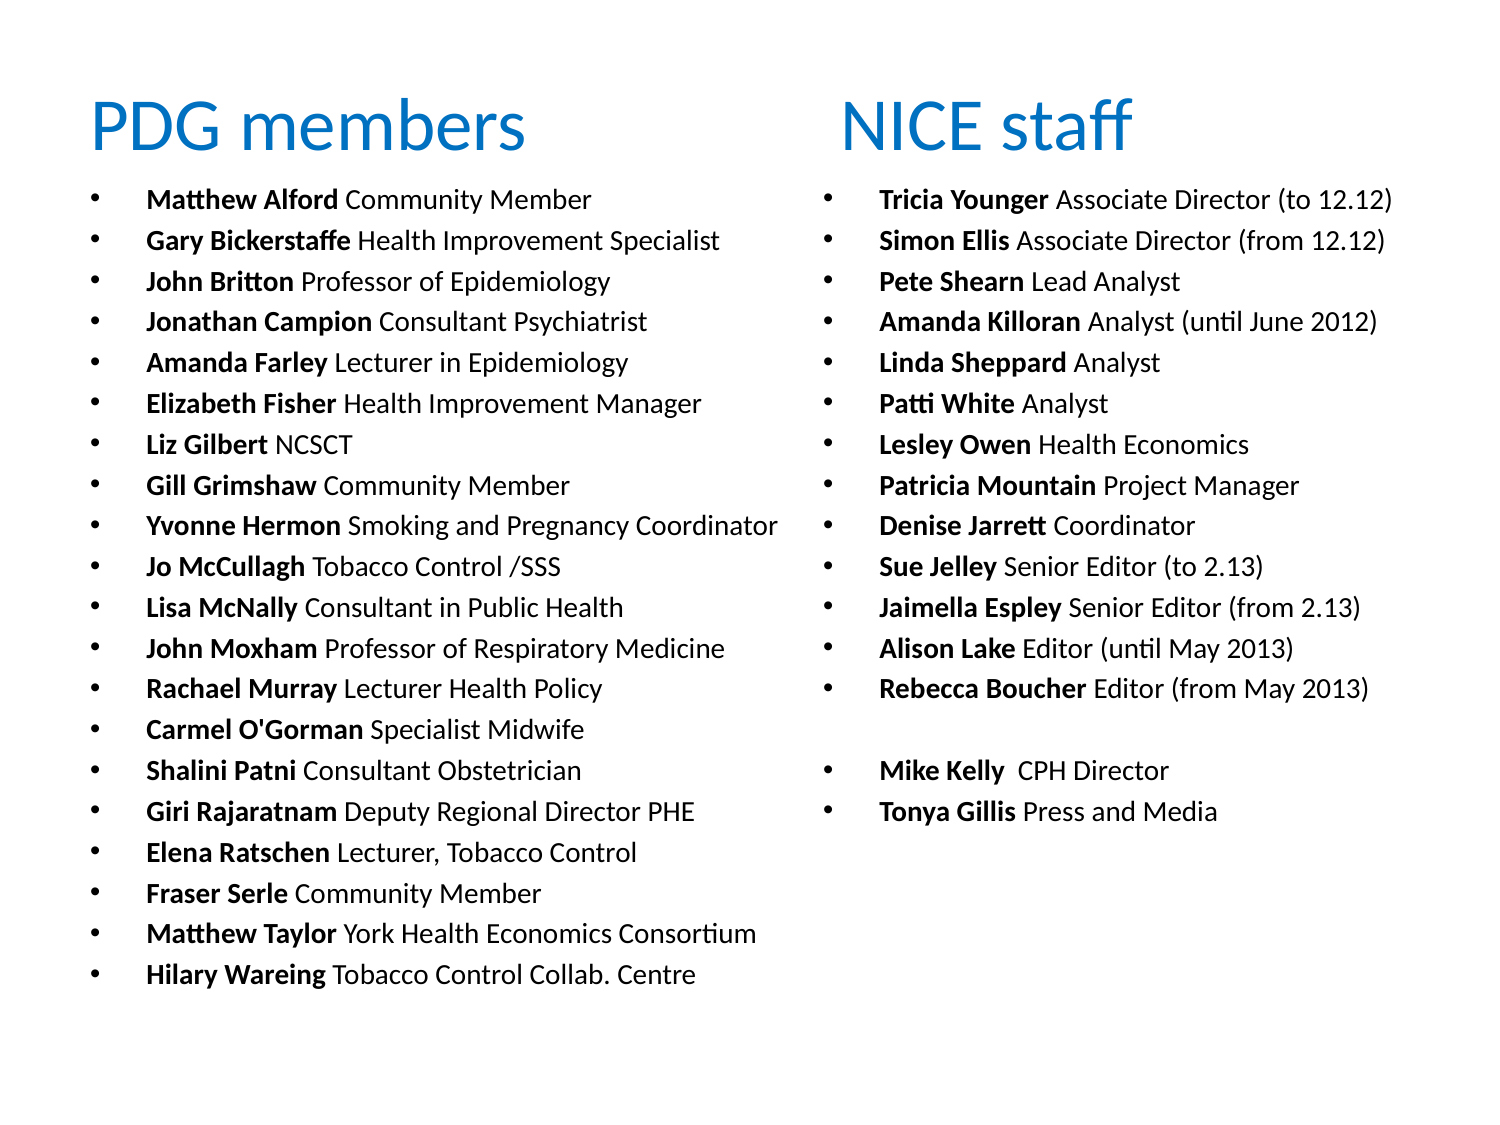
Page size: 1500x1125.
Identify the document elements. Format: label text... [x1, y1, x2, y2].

list Matthew Alford Community Member Gary Bickerstaffe Health Improvement Specialist John Britton Professor of Epidemiology Jonathan Campion Consultant Psychiatrist Amanda Farley Lecturer in Epidemiology Elizabeth Fisher Health Improvement Manager Liz Gilbert NCSCT Gill Grimshaw Community Member Yvonne Hermon Smoking and Pregnancy Coordinator Jo McCullagh Tobacco Control /SSS Lisa McNally Consultant in Public Health John Moxham Professor of Respiratory Medicine Rachael Murray Lecturer Health Policy Carmel O'Gorman Specialist Midwife Shalini Patni Consultant Obstetrician Giri Rajaratnam Deputy Regional Director PHE Elena Ratschen Lecturer, Tobacco Control Fraser Serle Community Member Matthew Taylor York Health Economics Consortium Hilary Wareing Tobacco Control Collab. Centre [74, 172, 798, 916]
title PDG members NICE staff [74, 44, 1426, 197]
list Tricia Younger Associate Director (to 12.12) Simon Ellis Associate Director (from 12.12) Pete Shearn Lead Analyst Amanda Killoran Analyst (until June 2012) Linda Sheppard Analyst Patti White Analyst Lesley Owen Health Economics Patricia Mountain Project Manager Denise Jarrett Coordinator Sue Jelley Senior Editor (to 2.13) Jaimella Espley Senior Editor (from 2.13) Alison Lake Editor (until May 2013) Rebecca Boucher Editor (from May 2013) Mike Kelly CPH Director Tonya Gillis Press and Media [807, 172, 1471, 916]
